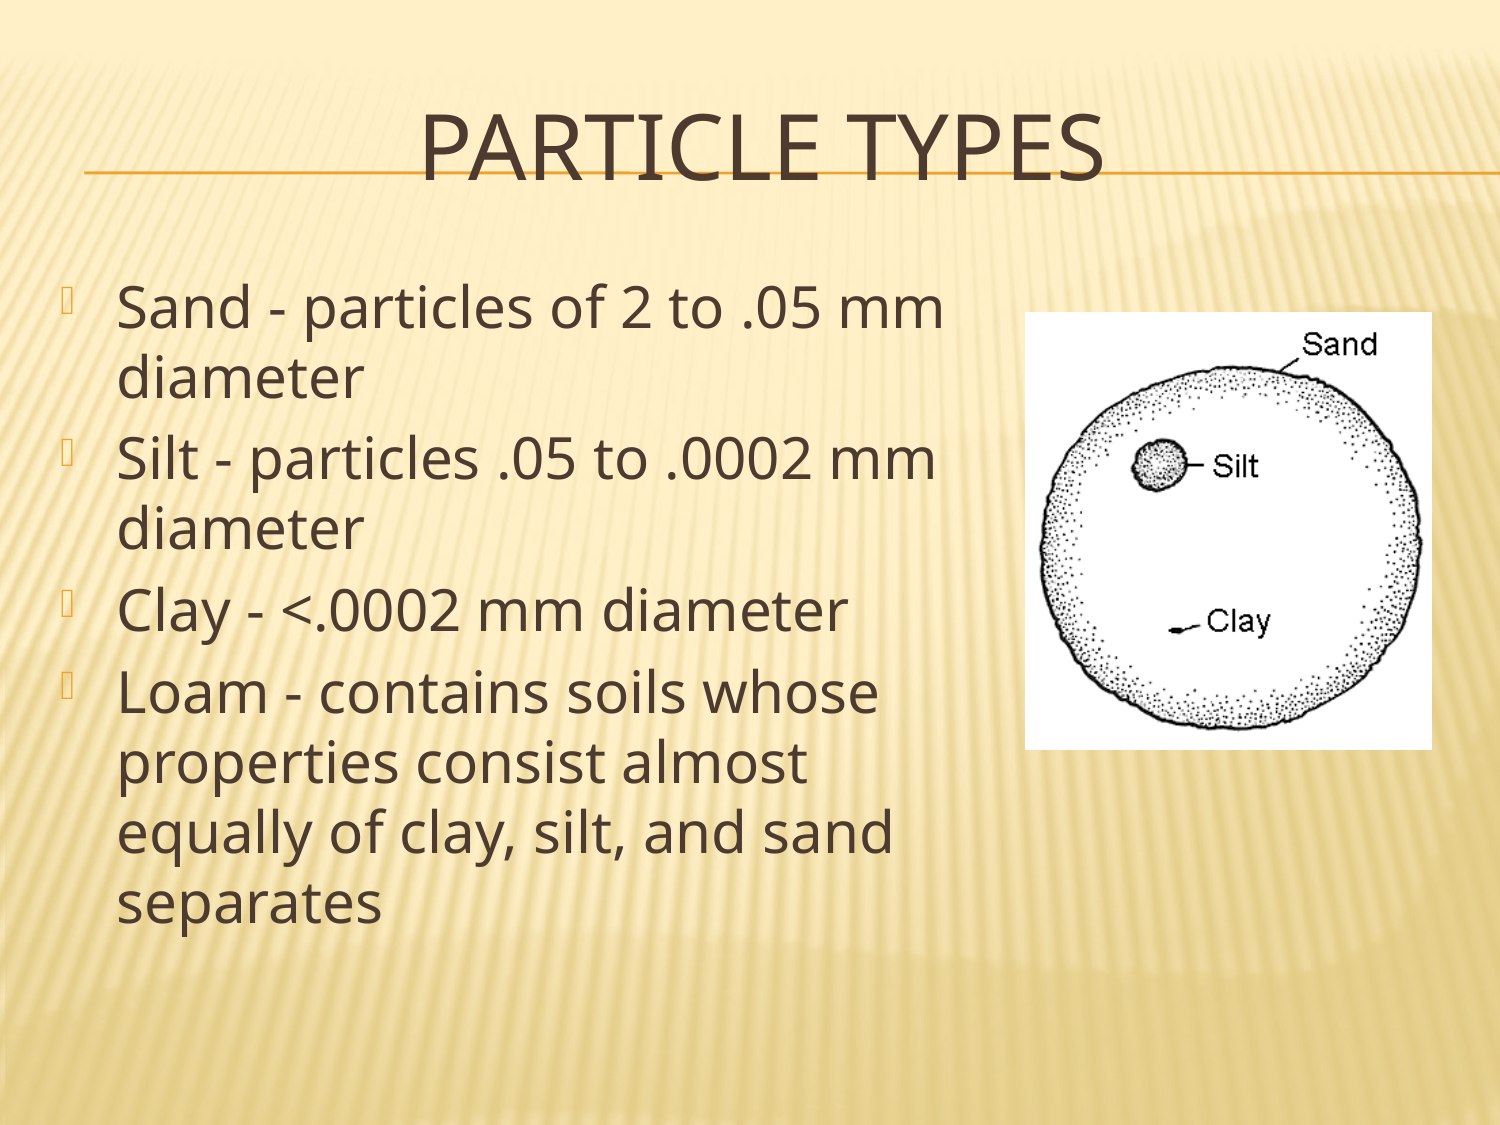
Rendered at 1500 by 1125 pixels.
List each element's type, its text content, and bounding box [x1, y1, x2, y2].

title Particle types [50, 75, 1475, 213]
list Sand - particles of 2 to .05 mm diameter Silt - particles .05 to .0002 mm diameter Clay - <.0002 mm diameter Loam - contains soils whose properties consist almost equally of clay, silt, and sand separates [45, 262, 1000, 1075]
picture [1024, 312, 1432, 751]
